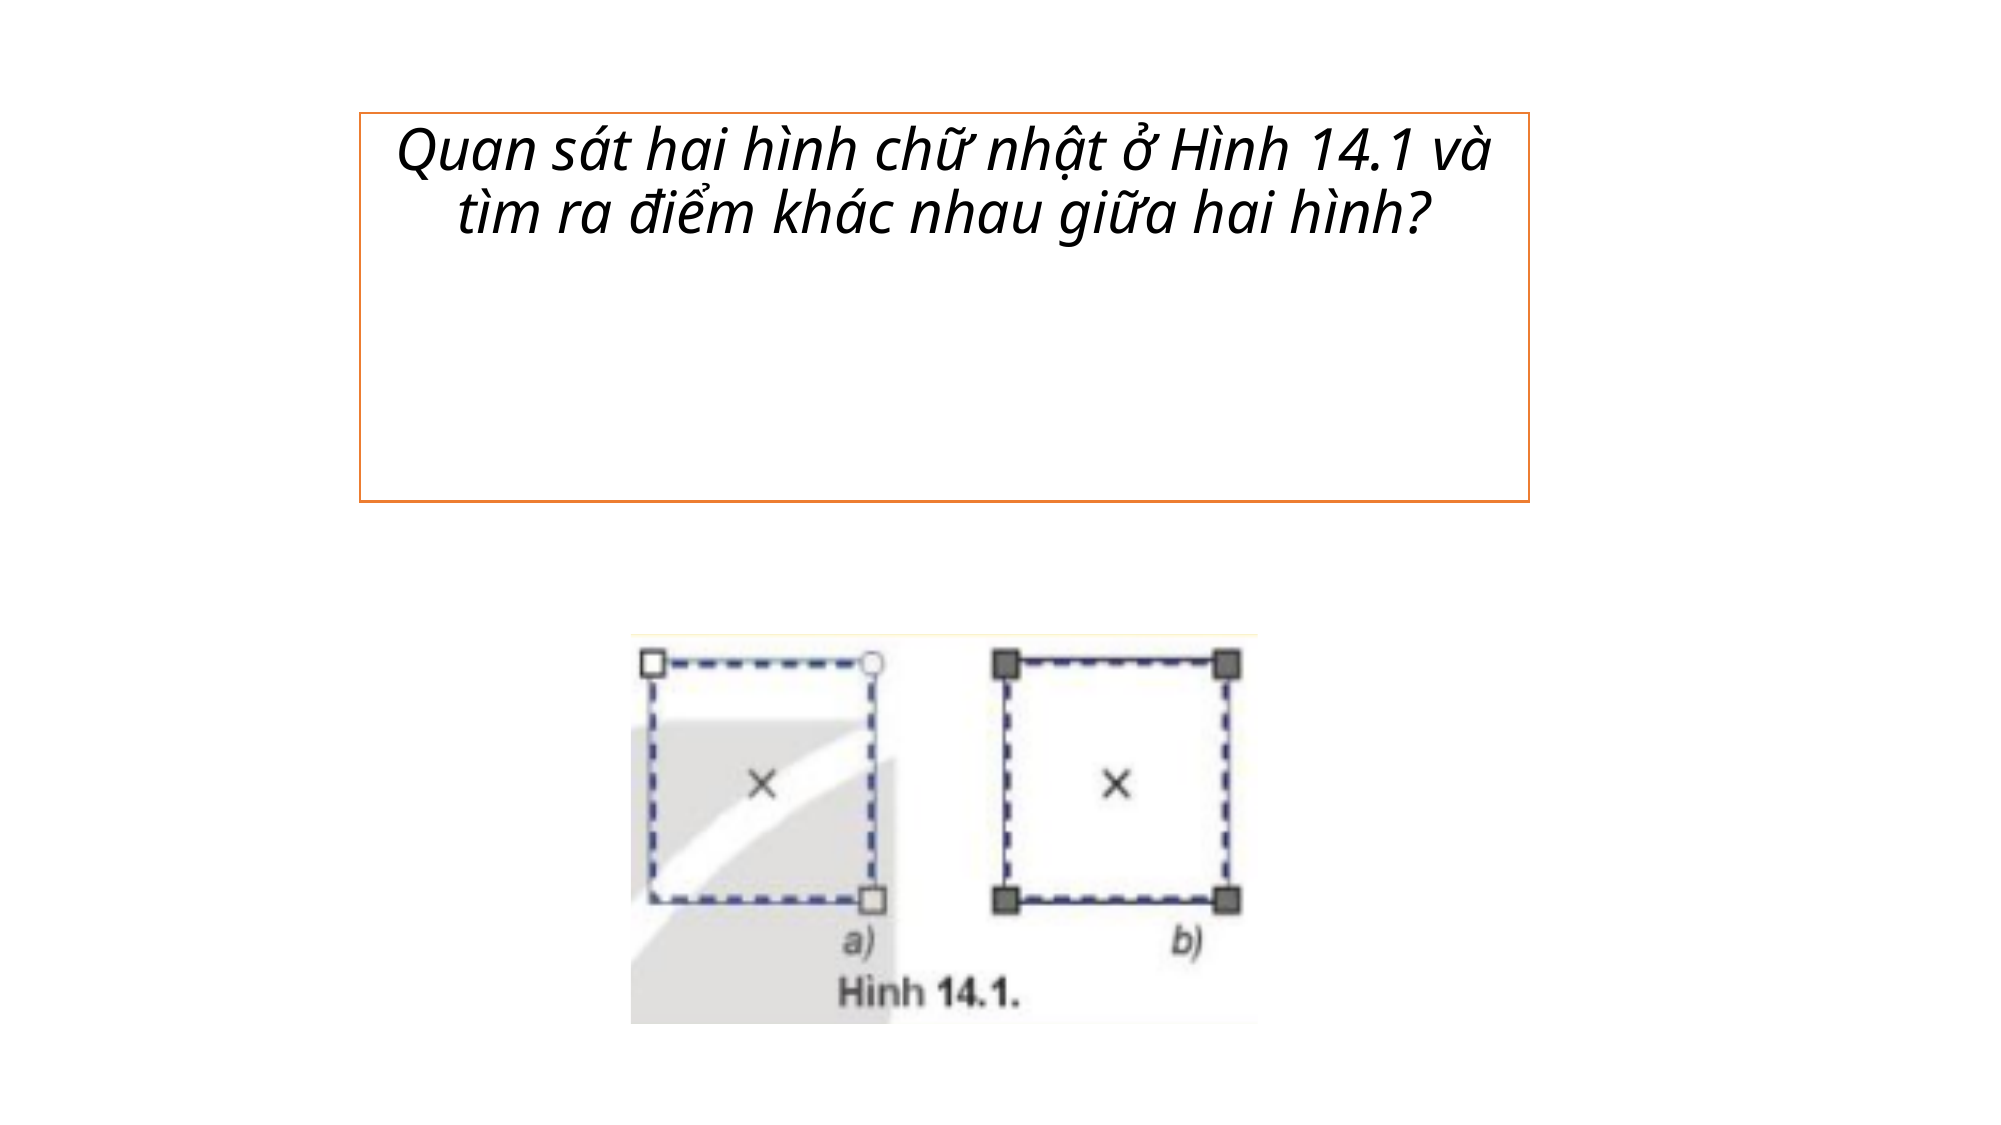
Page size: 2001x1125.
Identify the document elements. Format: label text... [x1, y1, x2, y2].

subtitle Quan sát hai hình chữ nhật ở Hình 14.1 và tìm ra điểm khác nhau giữa hai hình? [359, 112, 1530, 503]
title 1. LÀM QUEN VỚI ĐỐI TƯỢNG DẠNG ĐƯỜNG [212, 307, 1053, 728]
picture [630, 634, 1258, 1024]
